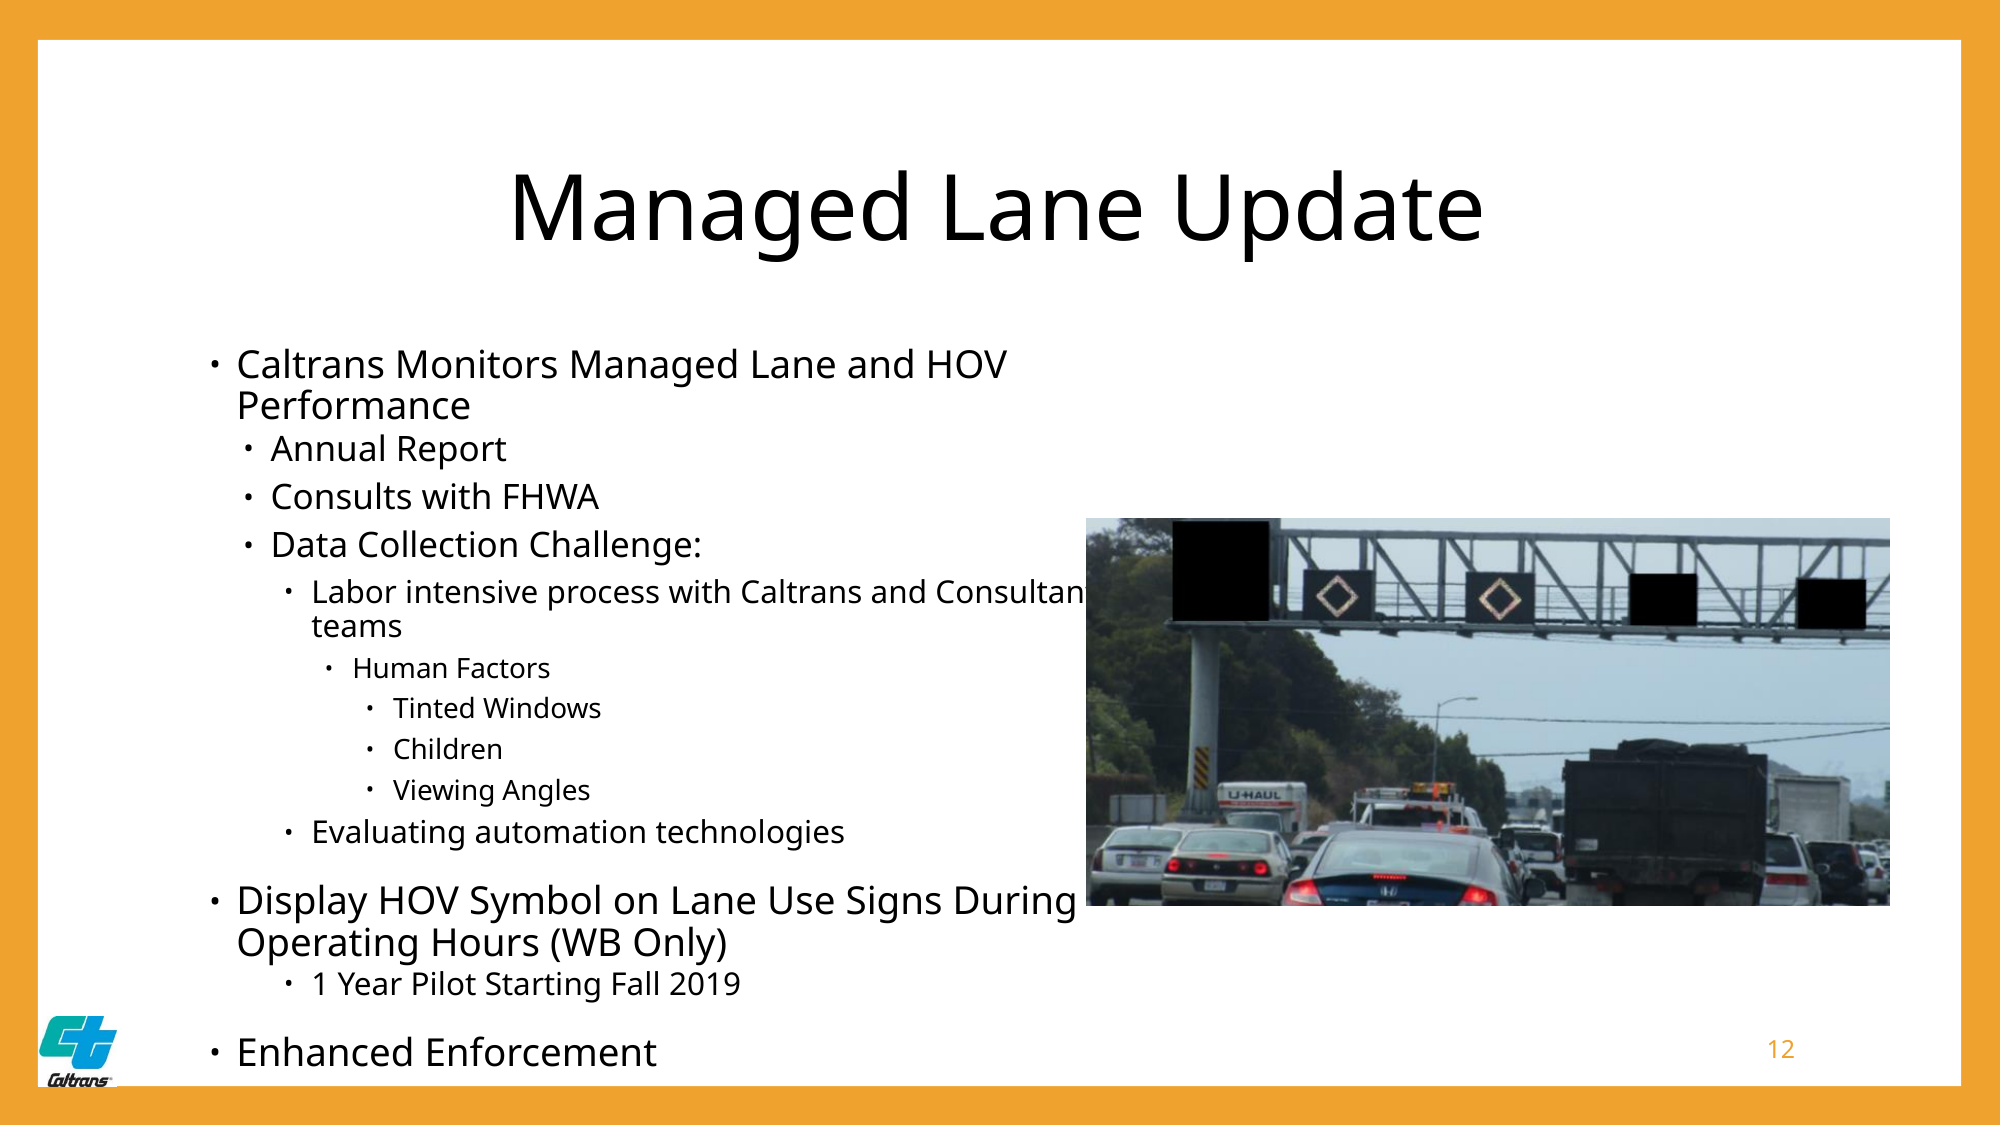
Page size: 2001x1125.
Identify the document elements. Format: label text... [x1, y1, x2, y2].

title Managed Lane Update [187, 99, 1808, 323]
list Caltrans Monitors Managed Lane and HOV Performance Annual Report Consults with FHWA Data Collection Challenge: Labor intensive process with Caltrans and Consultant teams Human Factors Tinted Windows Children Viewing Angles Evaluating automation technologies Display HOV Symbol on Lane Use Signs During Operating Hours (WB Only) 1 Year Pilot Starting Fall 2019 Enhanced Enforcement [187, 337, 1148, 1087]
picture [37, 1016, 117, 1087]
picture [1086, 517, 1890, 906]
slide_number 11 [1530, 1020, 1811, 1081]
